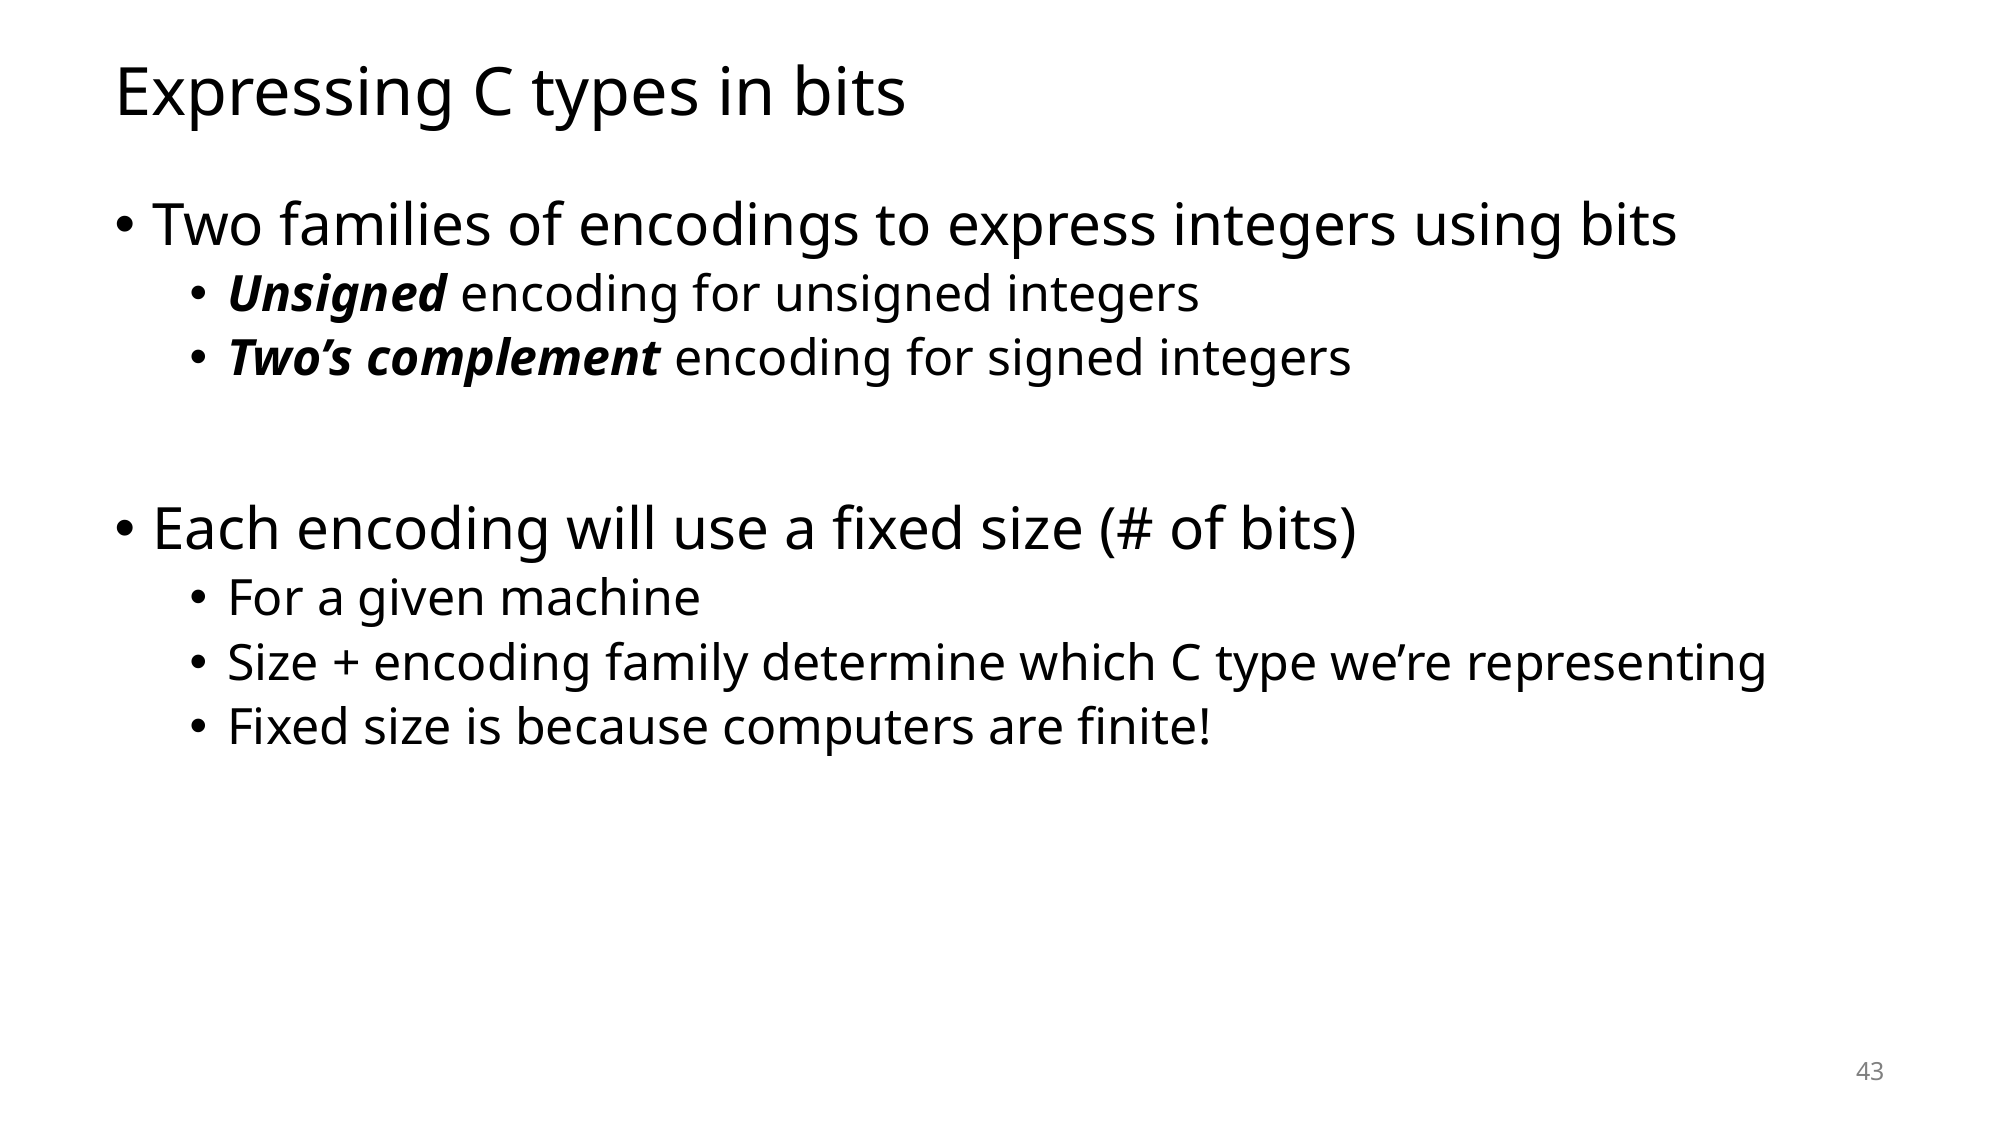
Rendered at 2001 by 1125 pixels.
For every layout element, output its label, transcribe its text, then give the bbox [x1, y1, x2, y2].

list Two families of encodings to express integers using bits Unsigned encoding for unsigned integers Two’s complement encoding for signed integers Each encoding will use a fixed size (# of bits) For a given machine Size + encoding family determine which C type we’re representing Fixed size is because computers are finite! [99, 187, 1900, 1013]
title Expressing C types in bits [99, 37, 1900, 150]
slide_number 43 [1749, 1042, 1900, 1103]
